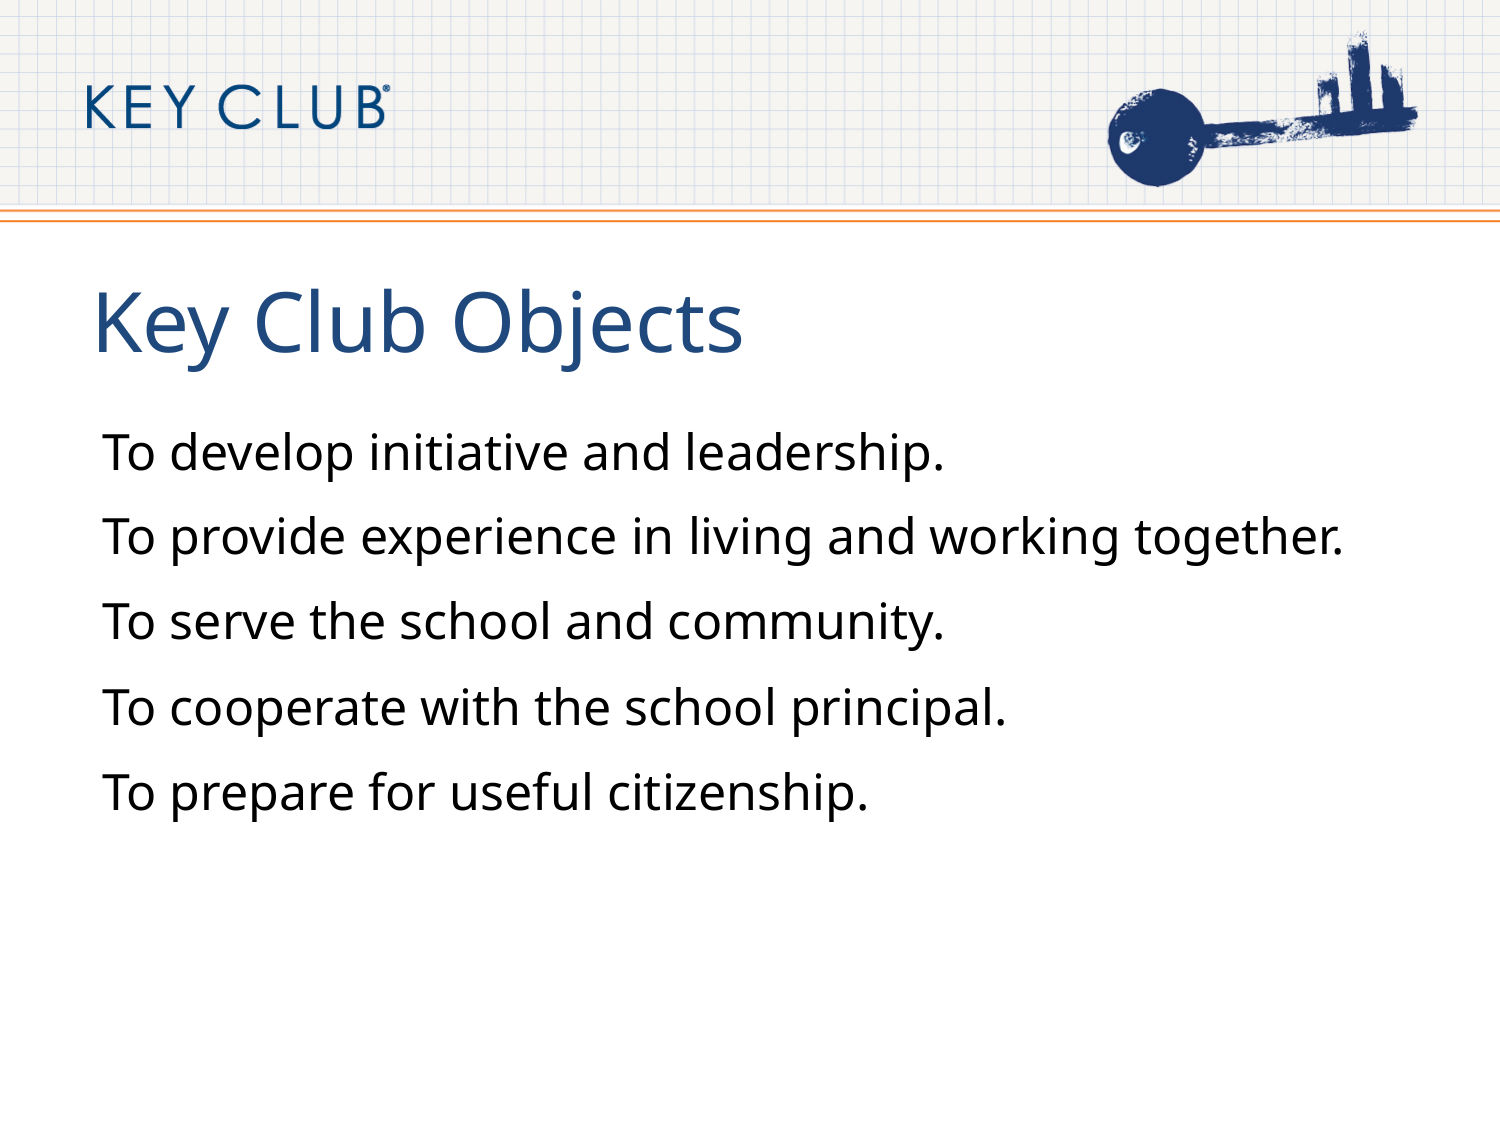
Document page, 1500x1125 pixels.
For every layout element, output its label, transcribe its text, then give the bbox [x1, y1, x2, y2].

list To develop initiative and leadership. To provide experience in living and working together. To serve the school and community. To cooperate with the school principal. To prepare for useful citizenship. [87, 412, 1375, 1005]
title Key Club Objects [0, 249, 1363, 389]
picture [0, 0, 1500, 1125]
